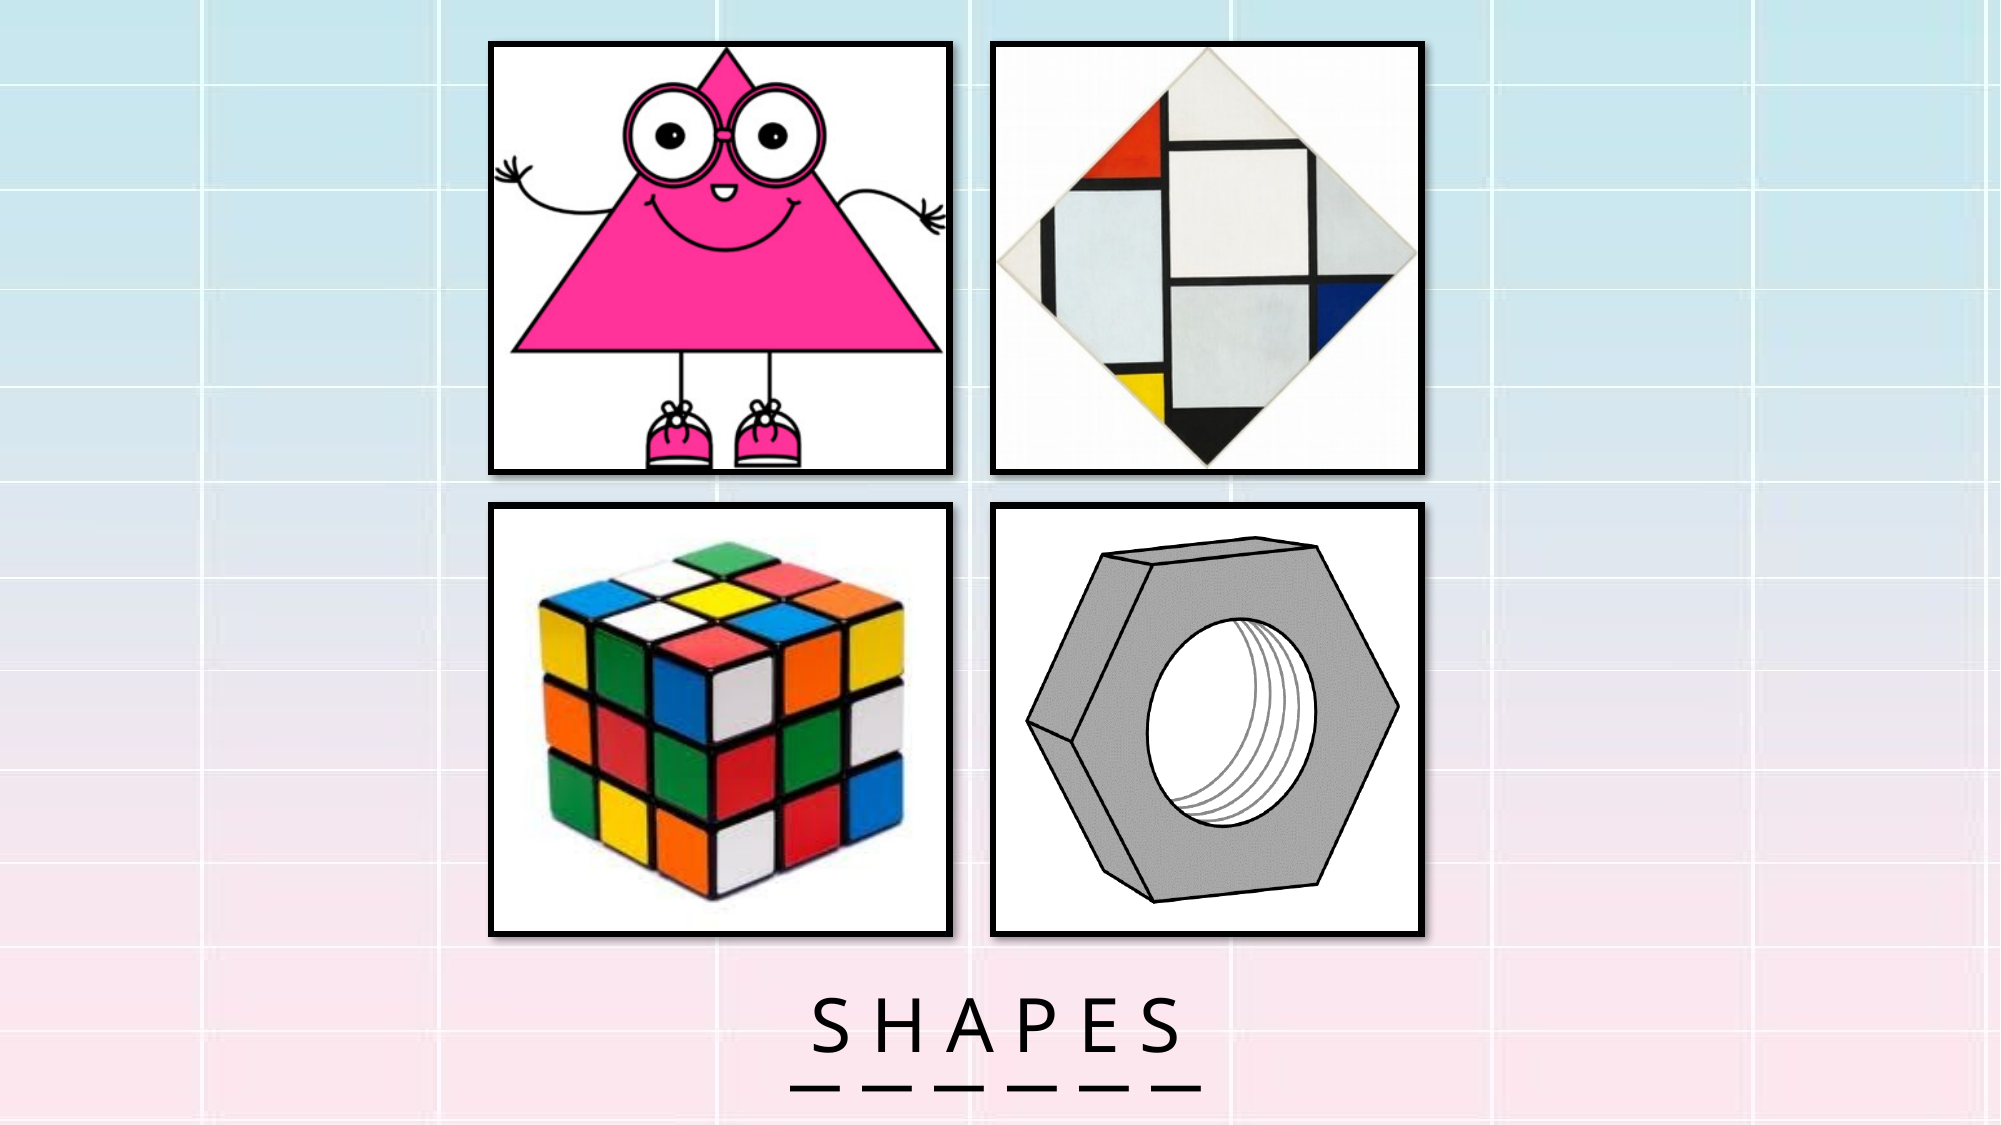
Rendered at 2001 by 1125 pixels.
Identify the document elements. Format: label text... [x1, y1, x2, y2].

picture [0, 0, 2001, 1125]
text_box _ _ _ _ _ _ [223, 970, 1769, 1106]
text_box S H A P E S [428, 970, 1564, 1076]
